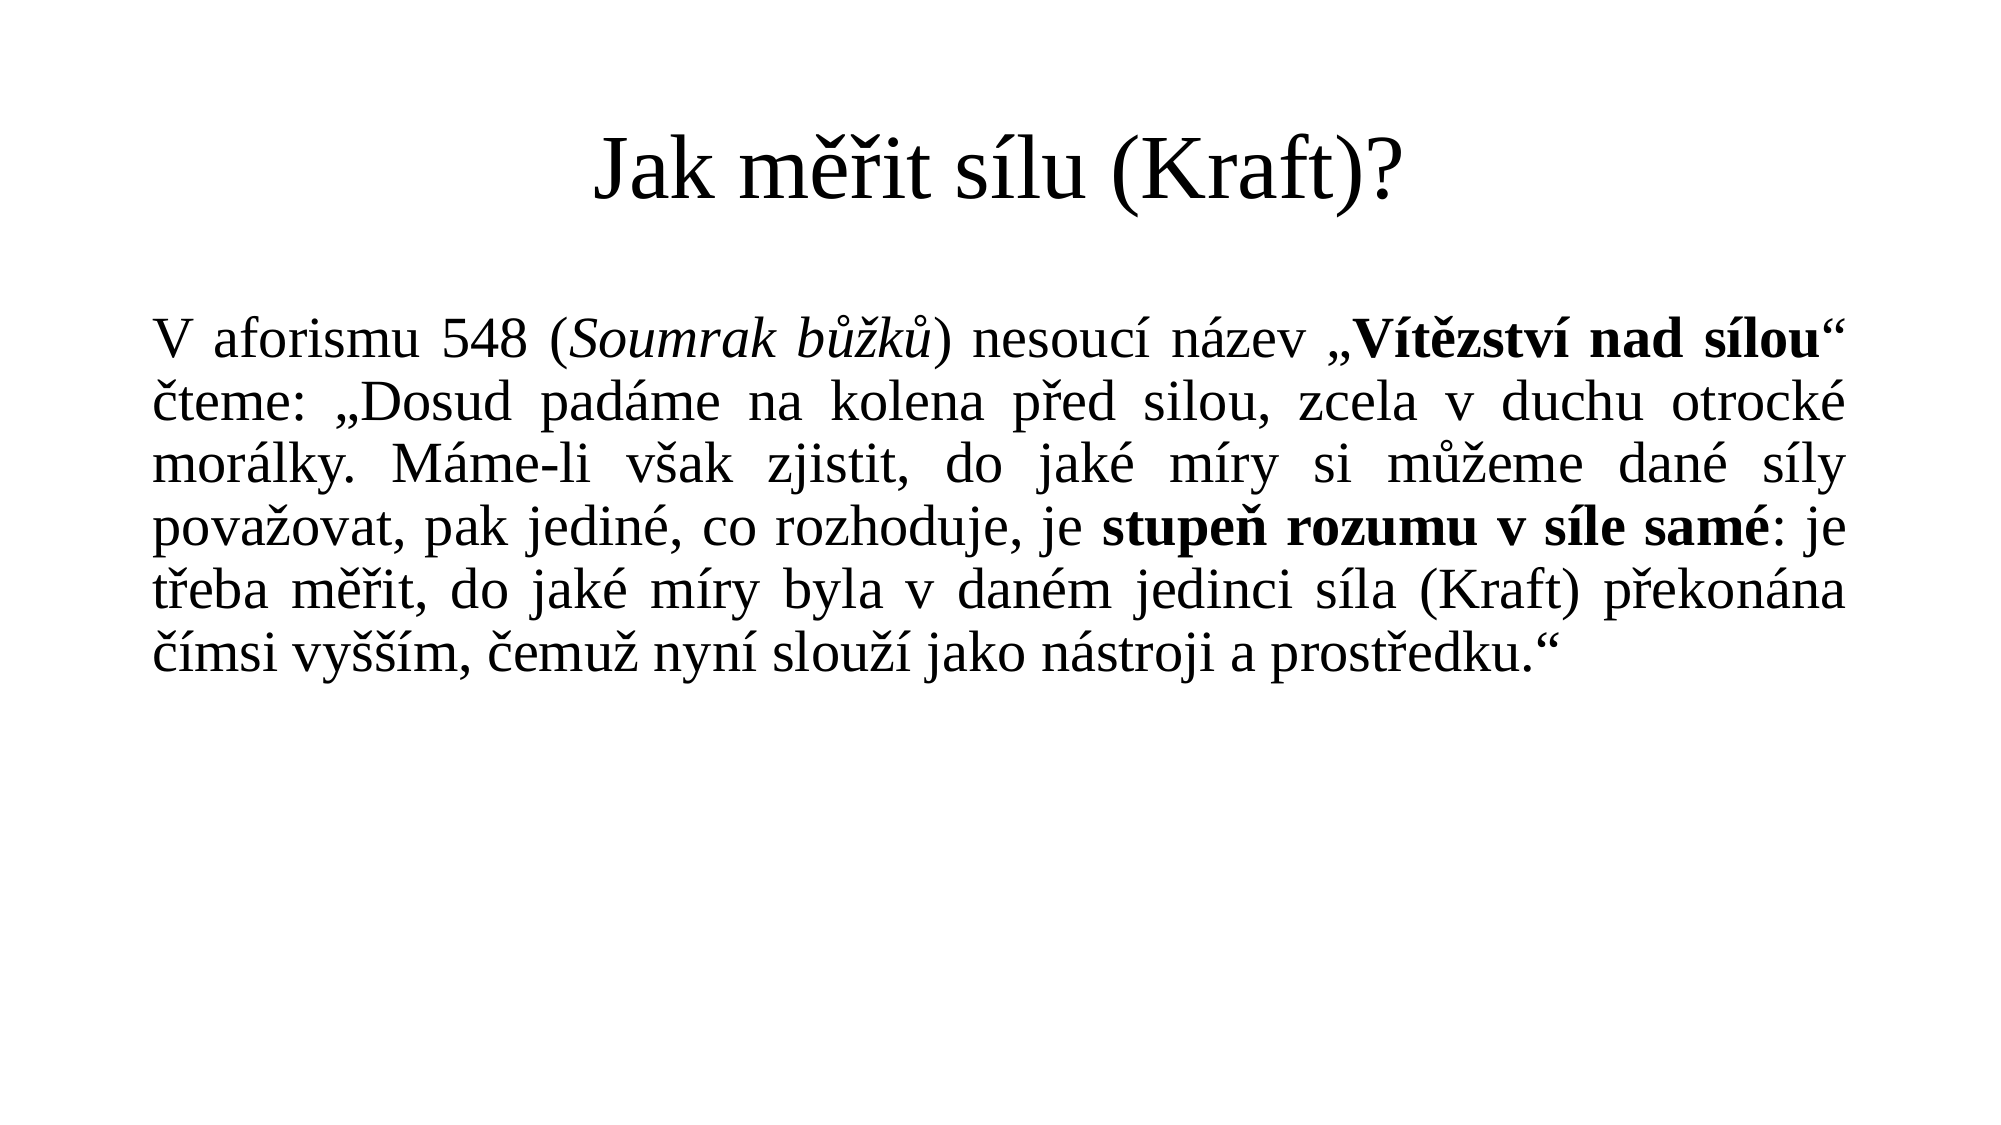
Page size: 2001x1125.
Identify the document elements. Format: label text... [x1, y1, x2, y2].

list V aforismu 548 (Soumrak bůžků) nesoucí název „Vítězství nad sílou“ čteme: „Dosud padáme na kolena před silou, zcela v duchu otrocké morálky. Máme-li však zjistit, do jaké míry si můžeme dané síly považovat, pak jediné, co rozhoduje, je stupeň rozumu v síle samé: je třeba měřit, do jaké míry byla v daném jedinci síla (Kraft) překonána čímsi vyšším, čemuž nyní slouží jako nástroji a prostředku.“ [137, 299, 1863, 1014]
title Jak měřit sílu (Kraft)? [137, 59, 1863, 278]
